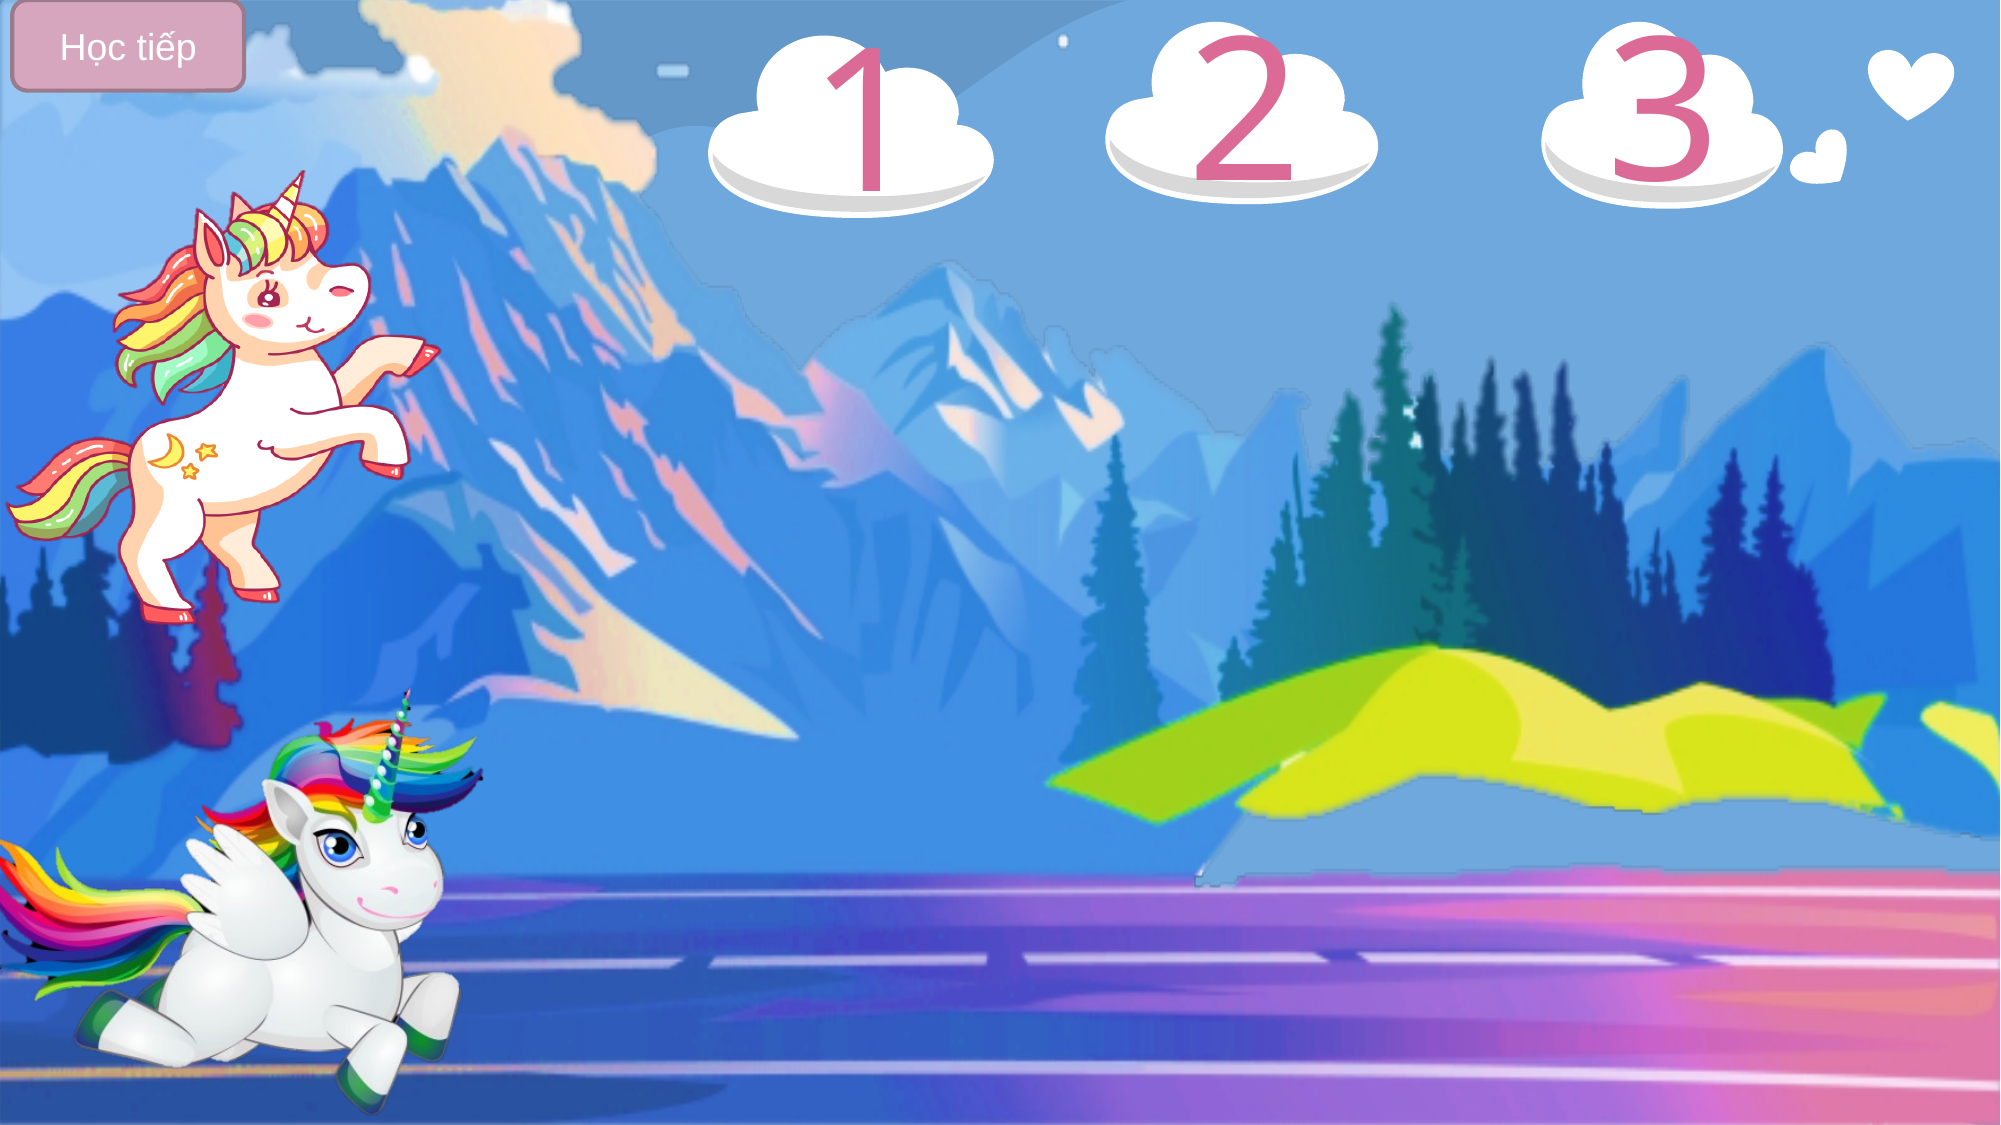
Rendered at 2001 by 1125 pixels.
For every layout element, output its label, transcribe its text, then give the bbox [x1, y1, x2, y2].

picture [0, 0, 2001, 1125]
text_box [1105, 0, 1379, 232]
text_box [707, 0, 994, 242]
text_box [1541, 0, 1784, 232]
text_box Học tiếp [10, 0, 247, 93]
